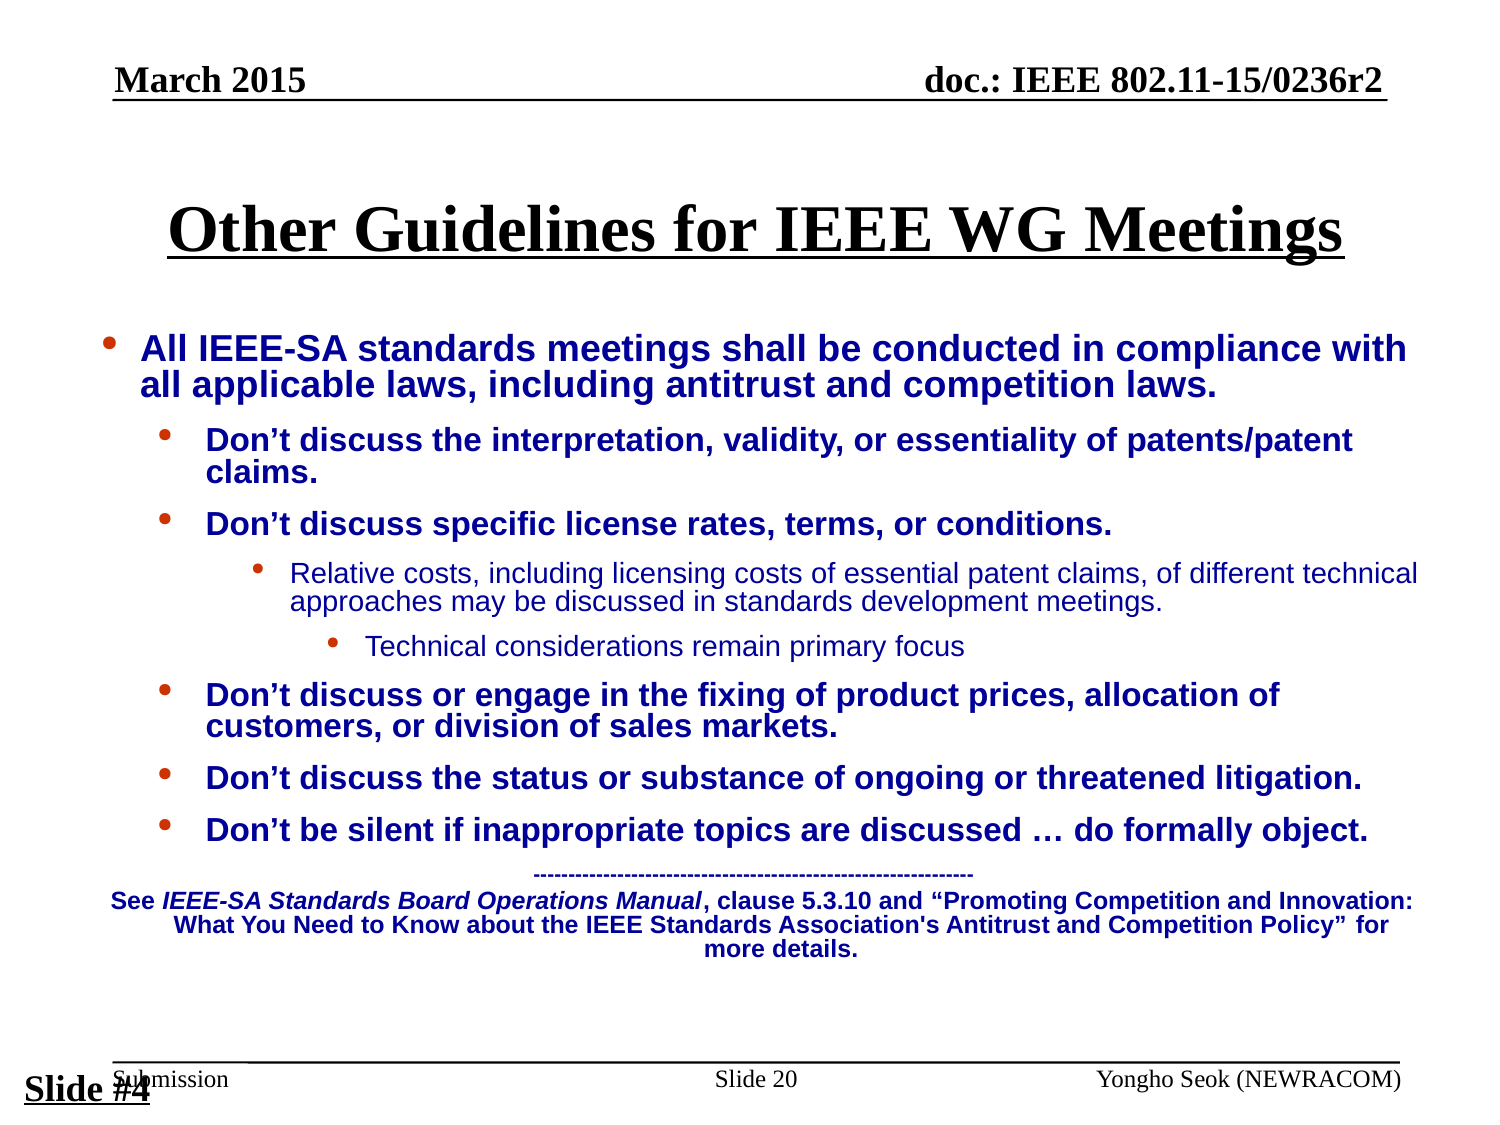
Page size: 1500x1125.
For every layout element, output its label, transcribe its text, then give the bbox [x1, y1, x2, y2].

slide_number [114, 54, 309, 101]
text_box Slide #4 [9, 1056, 166, 1116]
footer Yongho Seok (NEWRACOM) [1088, 1061, 1402, 1093]
slide_number Slide 20 [712, 1061, 800, 1093]
text_box All IEEE-SA standards meetings shall be conducted in compliance with all applicable laws, including antitrust and competition laws. Don’t discuss the interpretation, validity, or essentiality of patents/patent claims. Don’t discuss specific license rates, terms, or conditions. Relative costs, including licensing costs of essential patent claims, of different technical approaches may be discussed in standards development meetings. Technical considerations remain primary focus Don’t discuss or engage in the fixing of product prices, allocation of customers, or division of sales markets. Don’t discuss the status or substance of ongoing or threatened litigation. Don’t be silent if inappropriate topics are discussed … do formally object. --------------------------------------------------------------- See IEEE-SA Standards Board Operations Manual, clause 5.3.10 and “Promoting Competition and Innovation: What You Need to Know about the IEEE Standards Association's Antitrust and Competition Policy” for more details. [87, 299, 1438, 1038]
text_box [87, 37, 1438, 163]
title Other Guidelines for IEEE WG Meetings [62, 174, 1451, 276]
